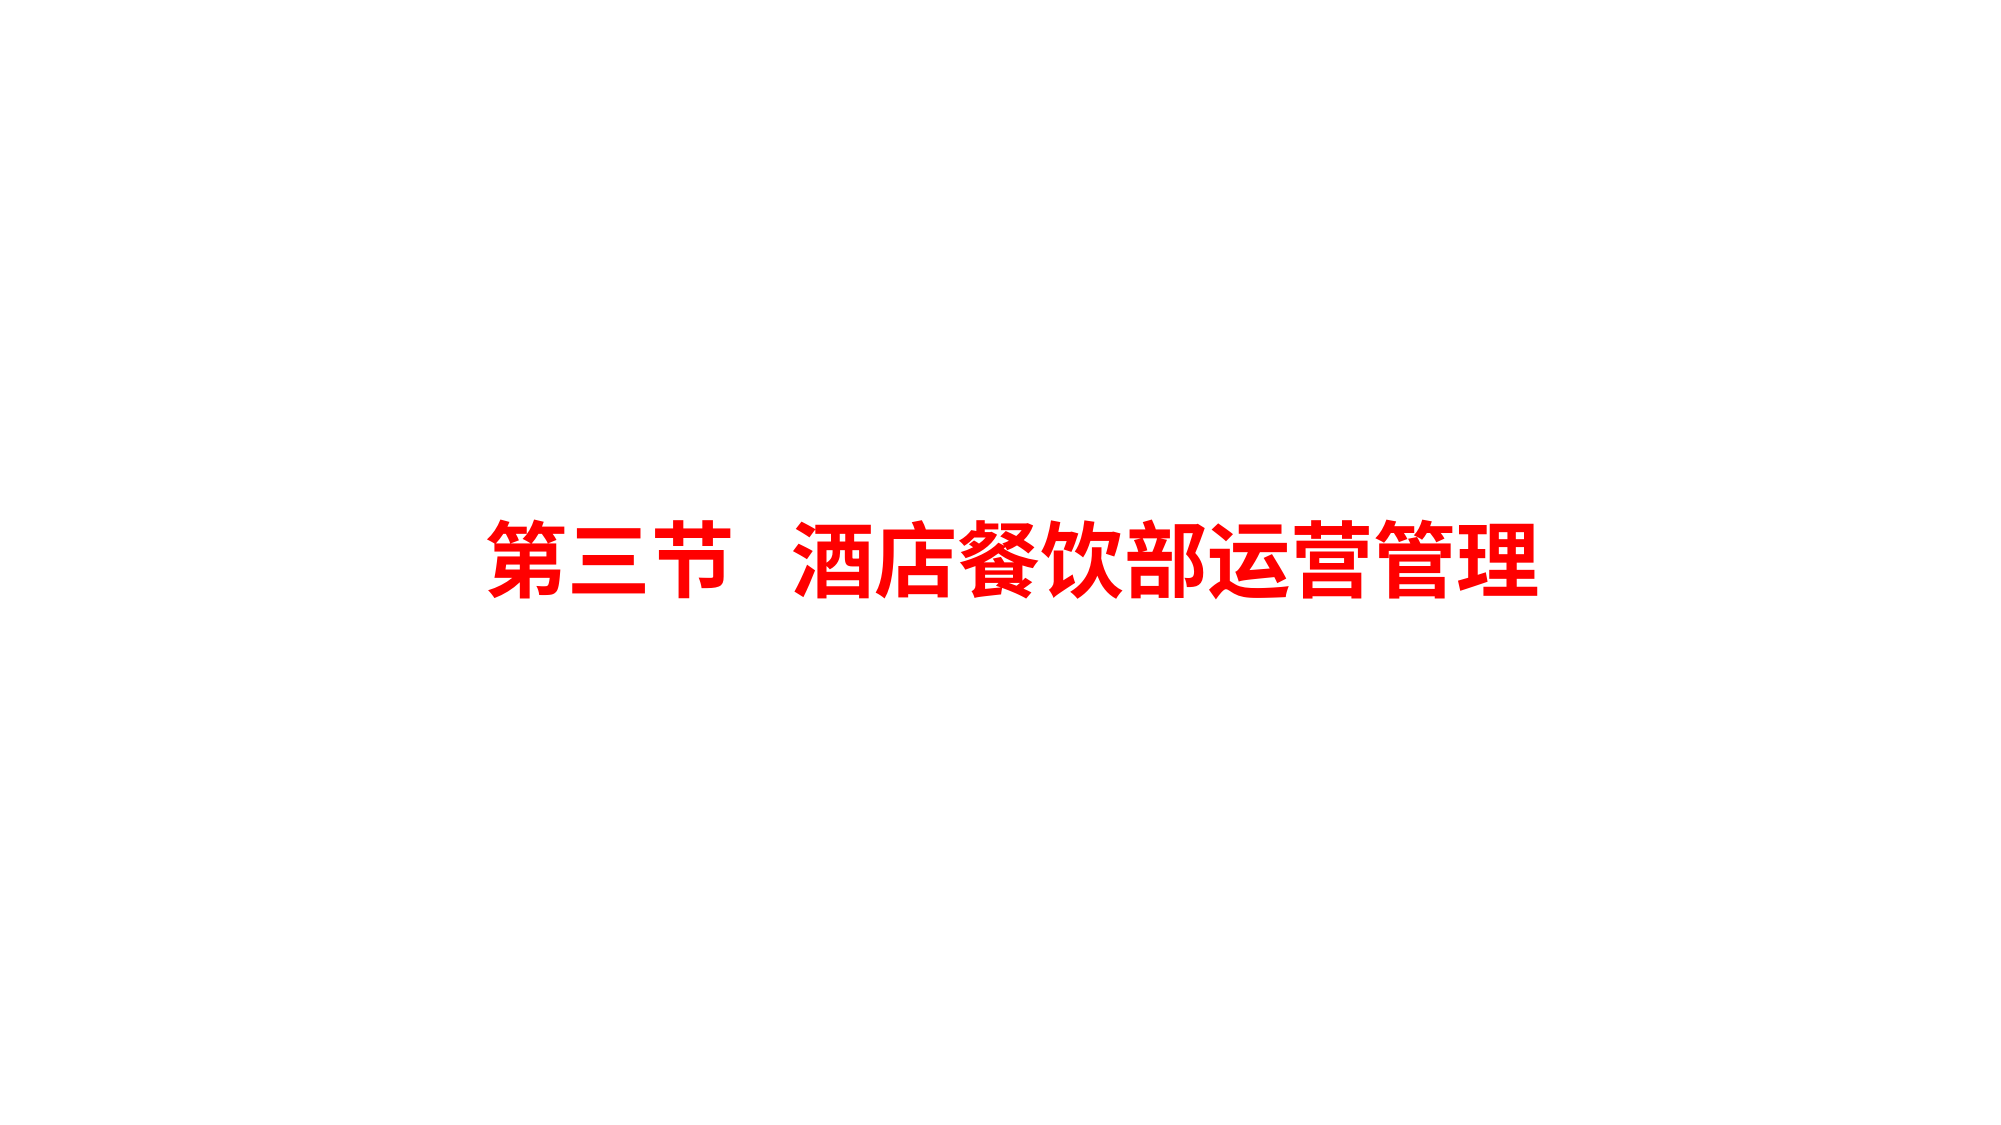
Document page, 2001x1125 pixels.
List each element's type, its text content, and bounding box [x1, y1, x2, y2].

text_box 第三节 酒店餐饮部运营管理 [305, 400, 1720, 616]
